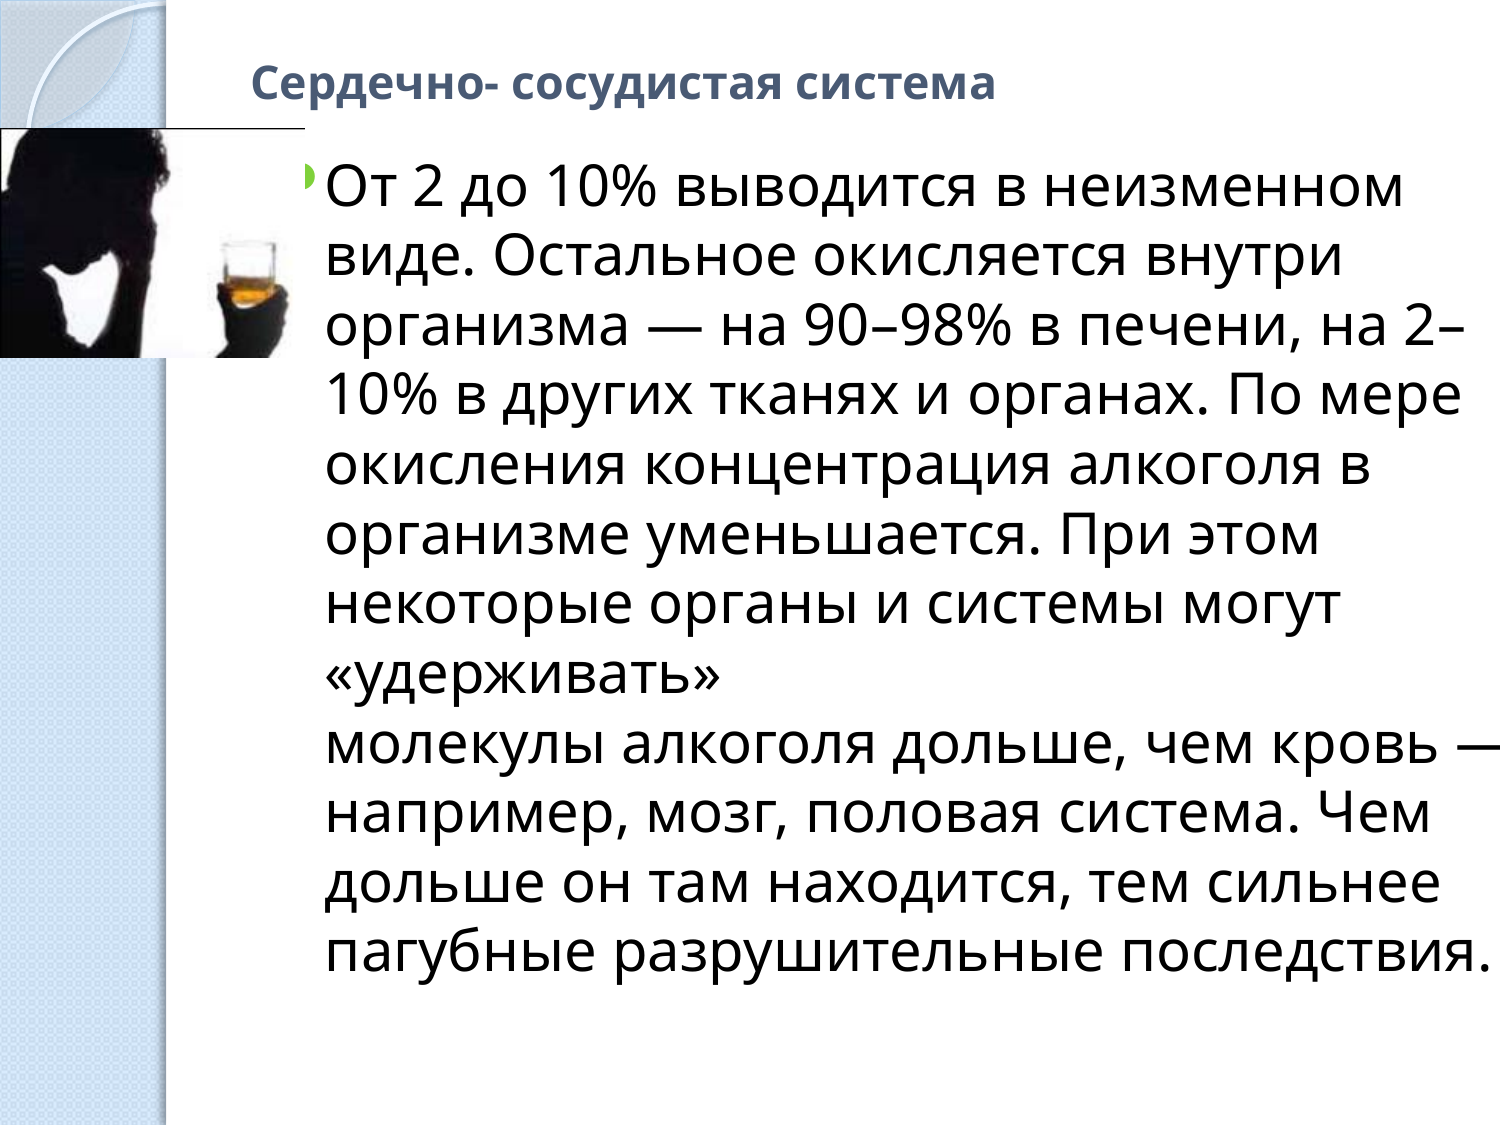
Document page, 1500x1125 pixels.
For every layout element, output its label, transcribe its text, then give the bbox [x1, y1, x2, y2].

picture [0, 128, 305, 359]
title Сердечно- сосудистая система [235, 45, 1465, 118]
list От 2 до 10% выводится в неизменном виде. Остальное окисляется внутри организма — на 90–98% в печени, на 2–10% в других тканях и органах. По мере окисления концентрация алкоголя в организме уменьшается. При этом некоторые органы и системы могут «удерживать» молекулы алкоголя дольше, чем кровь — например, мозг, половая система. Чем дольше он там находится, тем сильнее пагубные разрушительные последствия. [257, 140, 1500, 1055]
